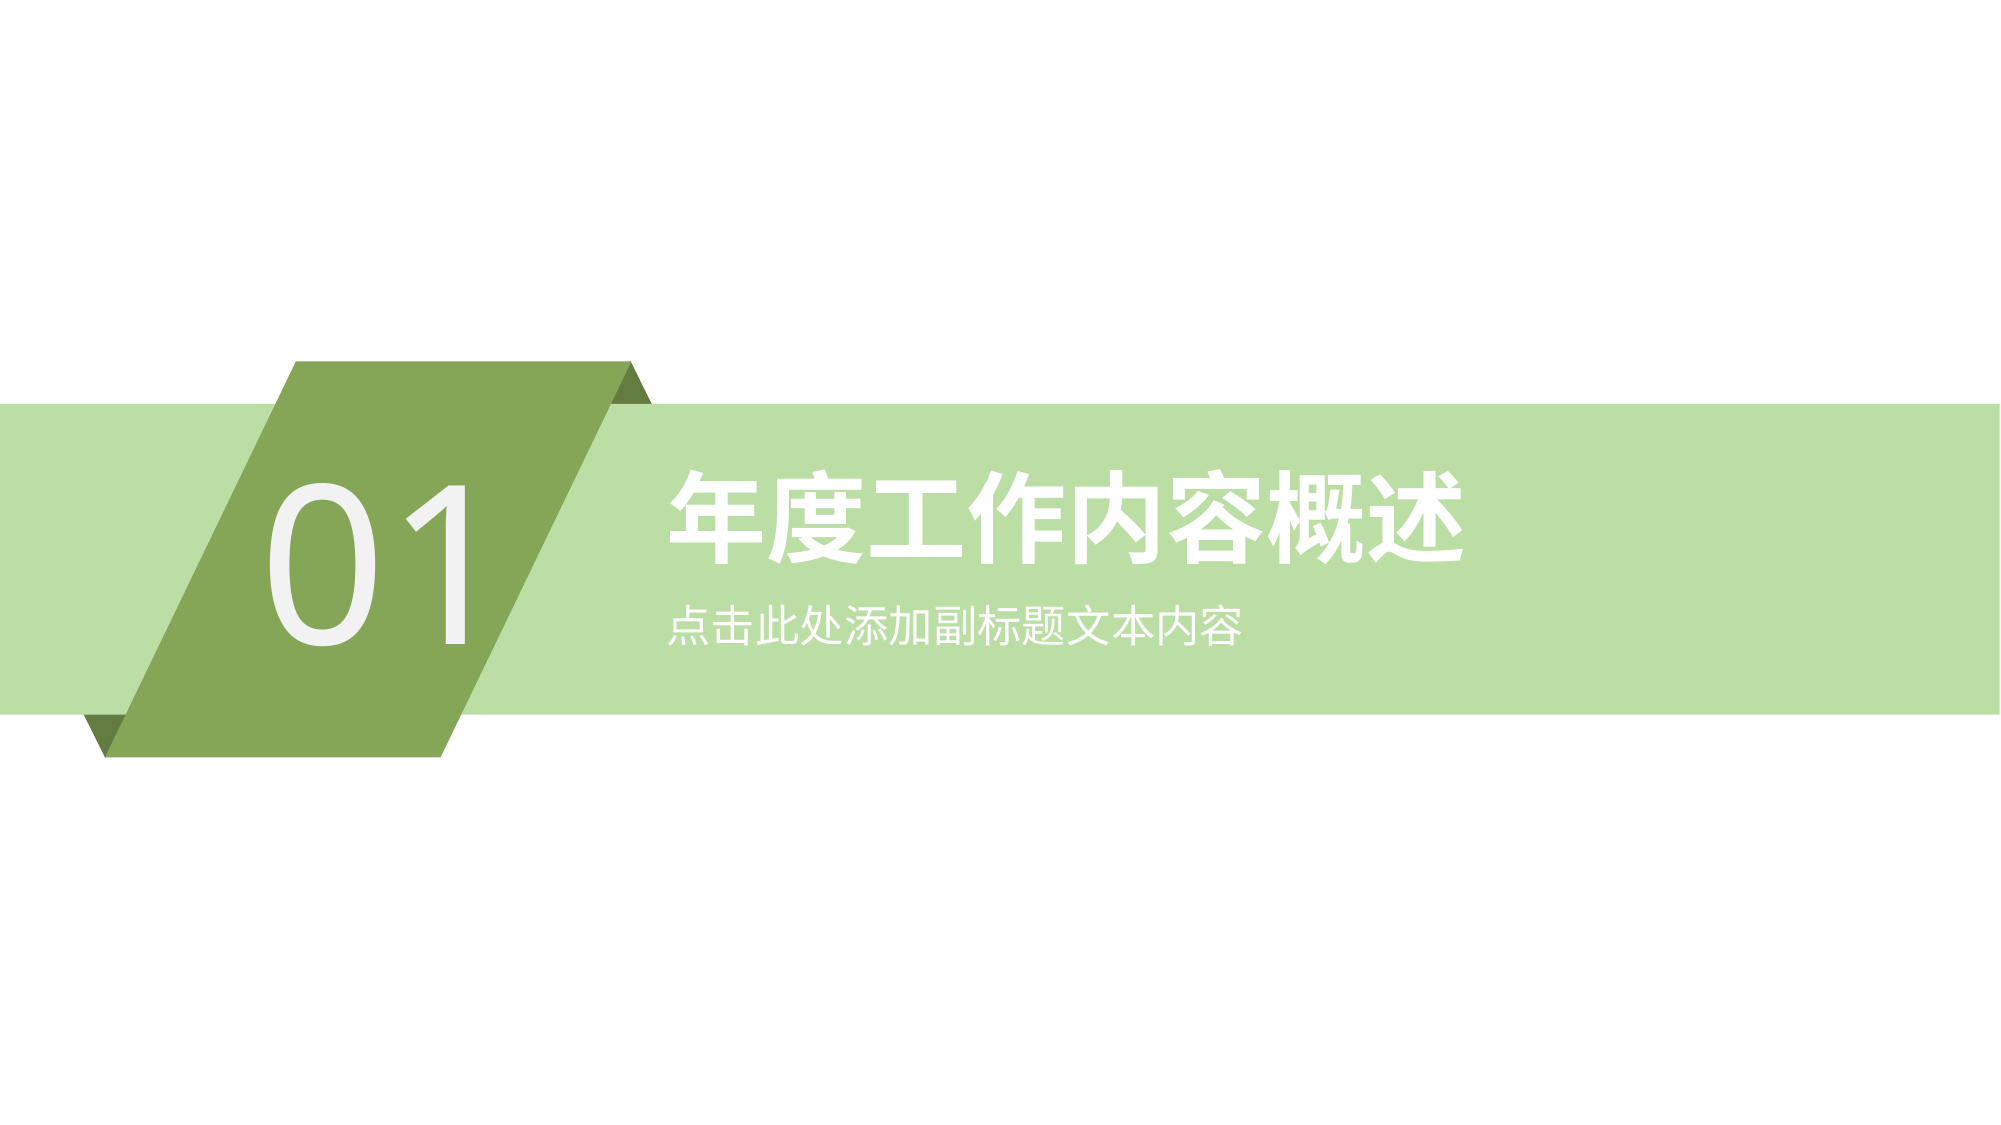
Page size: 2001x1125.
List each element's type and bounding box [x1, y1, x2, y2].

text_box [0, 361, 2000, 759]
